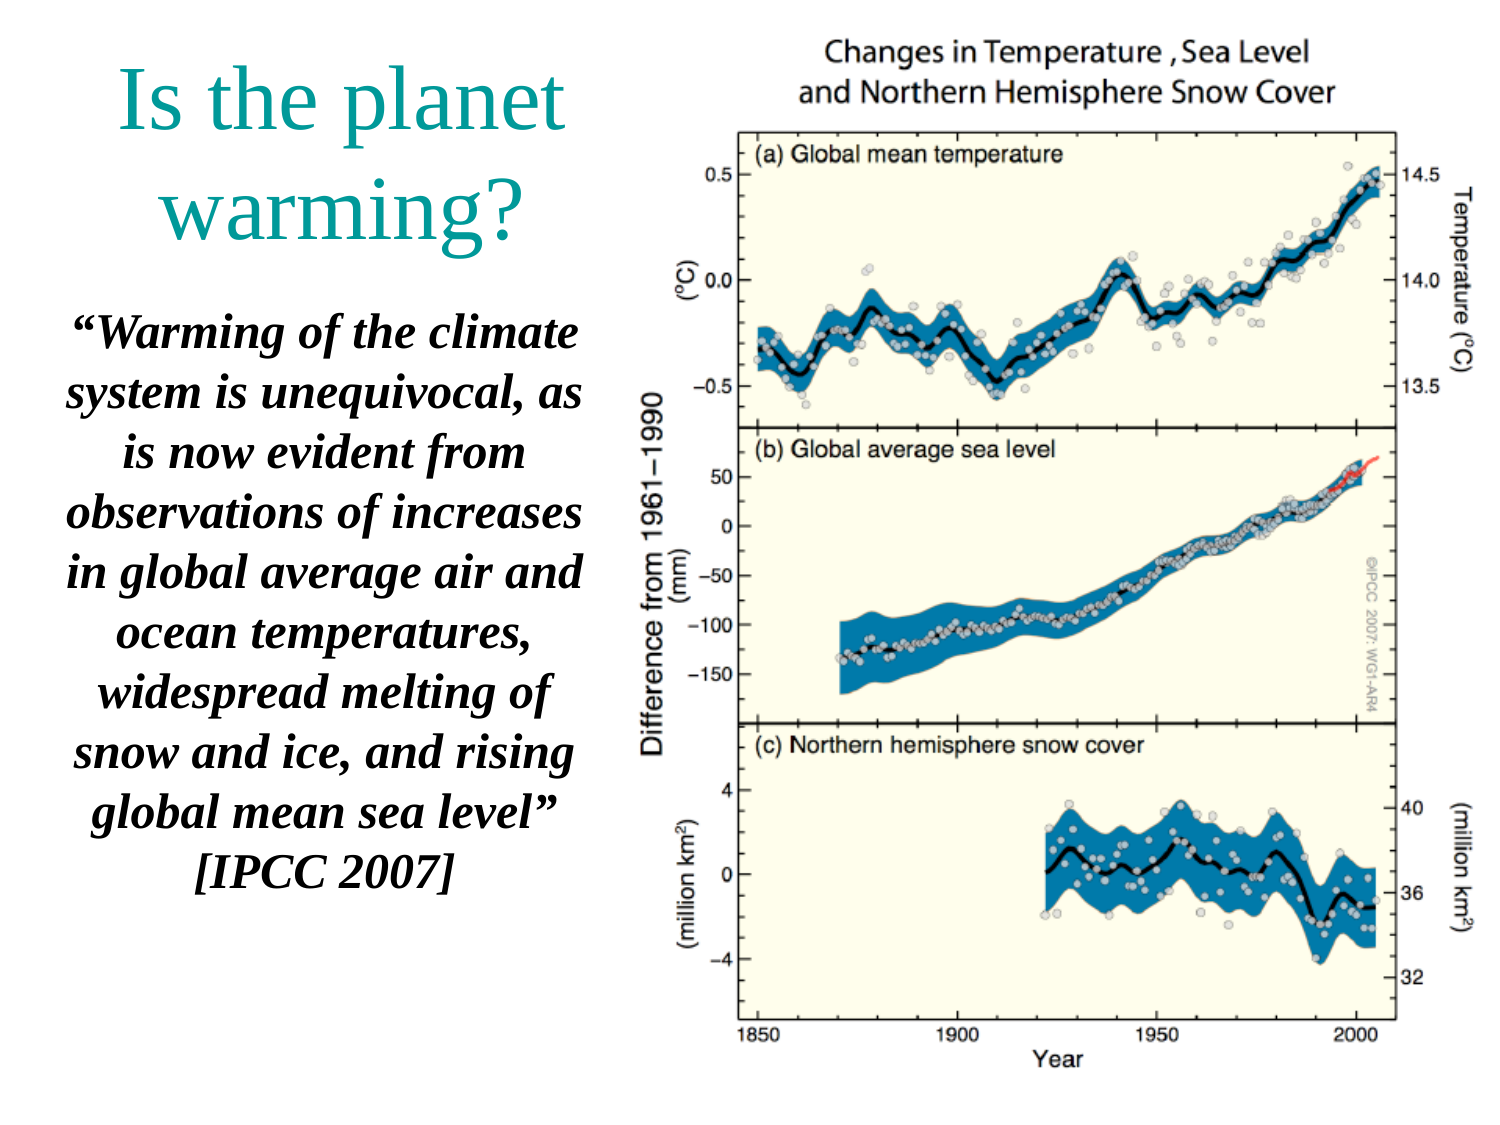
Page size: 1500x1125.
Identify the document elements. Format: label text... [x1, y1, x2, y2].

picture [583, 4, 1495, 1095]
text_box “Warming of the climate system is unequivocal, as is now evident from observations of increases in global average air and ocean temperatures, widespread melting of snow and ice, and rising global mean sea level” [IPCC 2007] [41, 290, 578, 906]
title Is the planet warming? [88, 54, 578, 243]
